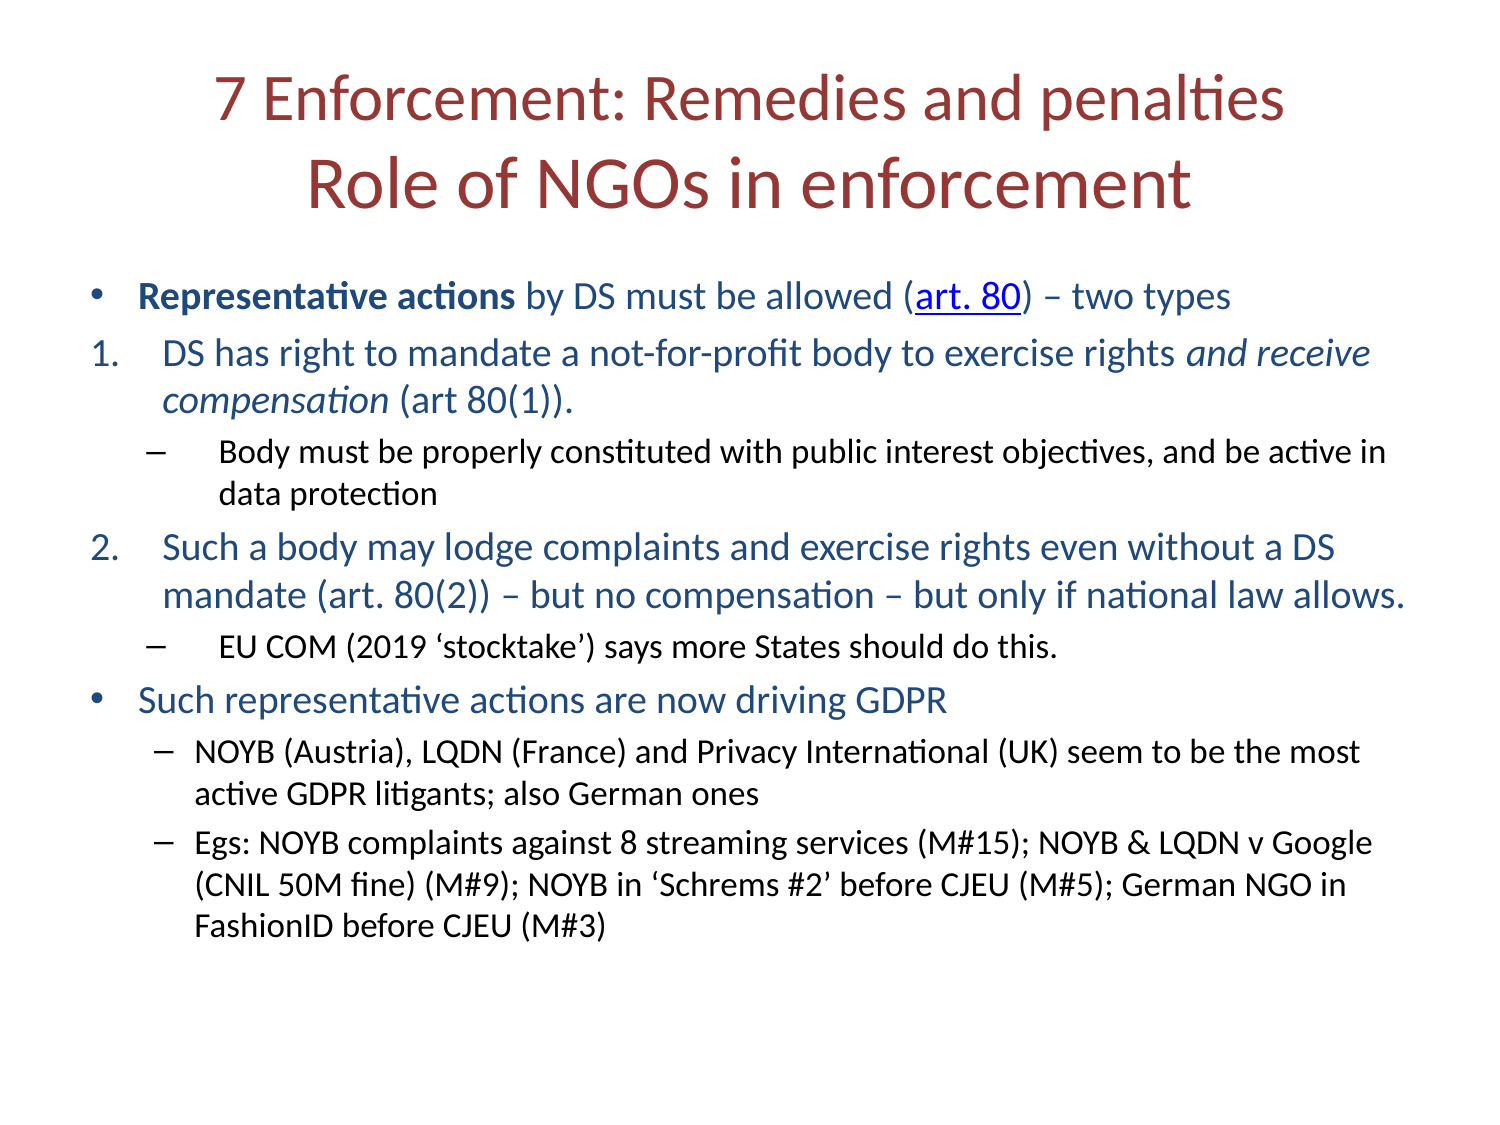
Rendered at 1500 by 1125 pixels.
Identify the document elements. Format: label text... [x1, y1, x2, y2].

title 7 Enforcement: Remedies and penalties Role of NGOs in enforcement [75, 45, 1425, 233]
list Representative actions by DS must be allowed (art. 80) – two types DS has right to mandate a not-for-profit body to exercise rights and receive compensation (art 80(1)). Body must be properly constituted with public interest objectives, and be active in data protection Such a body may lodge complaints and exercise rights even without a DS mandate (art. 80(2)) – but no compensation – but only if national law allows. EU COM (2019 ‘stocktake’) says more States should do this. Such representative actions are now driving GDPR NOYB (Austria), LQDN (France) and Privacy International (UK) seem to be the most active GDPR litigants; also German ones Egs: NOYB complaints against 8 streaming services (M#15); NOYB & LQDN v Google (CNIL 50M fine) (M#9); NOYB in ‘Schrems #2’ before CJEU (M#5); German NGO in FashionID before CJEU (M#3) [75, 262, 1425, 1005]
